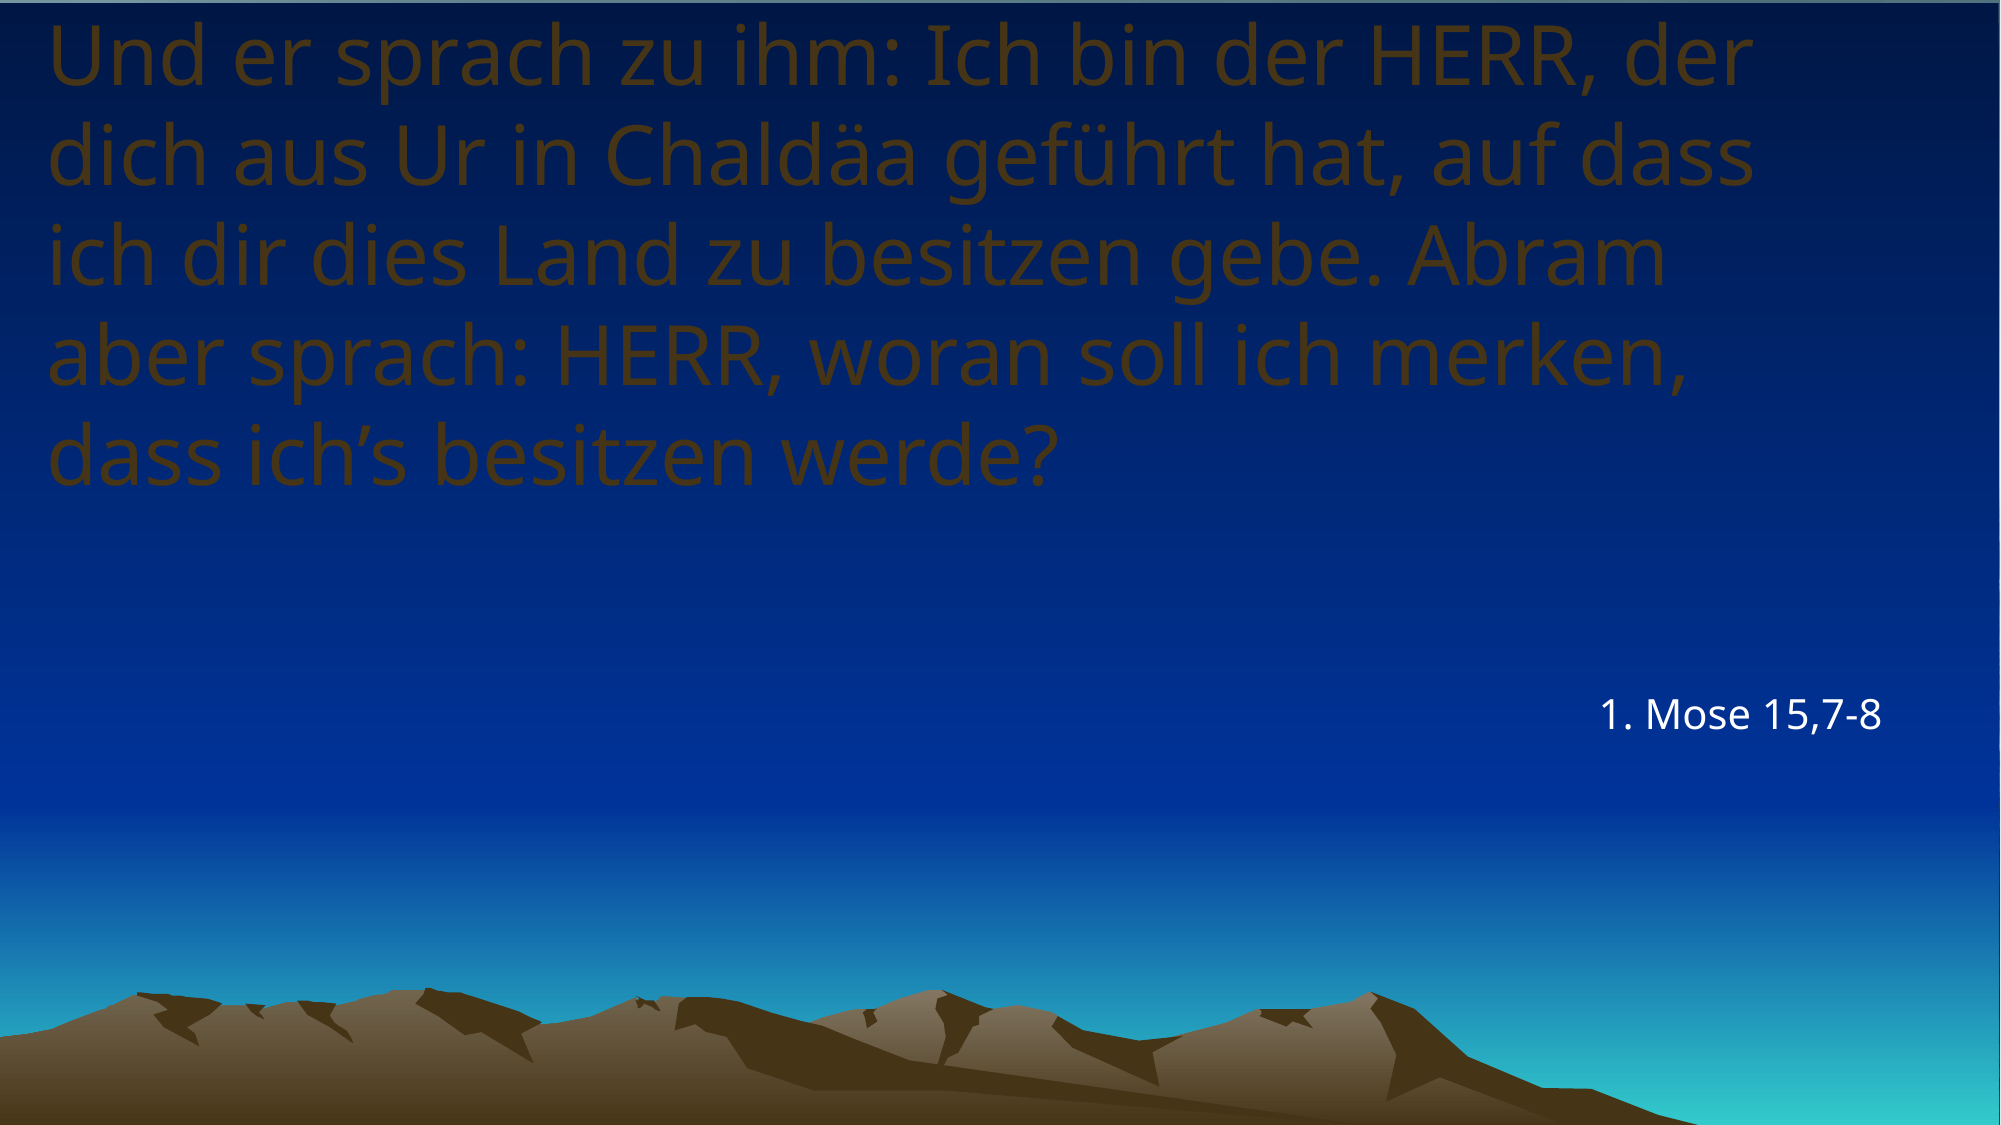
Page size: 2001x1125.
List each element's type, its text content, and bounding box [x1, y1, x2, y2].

picture [1851, 0, 2001, 1125]
subtitle 1. Mose 15,7-8 [1212, 680, 1898, 1125]
title Und er sprach zu ihm: Ich bin der HERR, der dich aus Ur in Chaldäa geführt hat, auf dass ich dir dies Land zu besitzen gebe. Abram aber sprach: HERR, woran soll ich merken, dass ich’s besitzen werde? [31, 0, 1851, 510]
